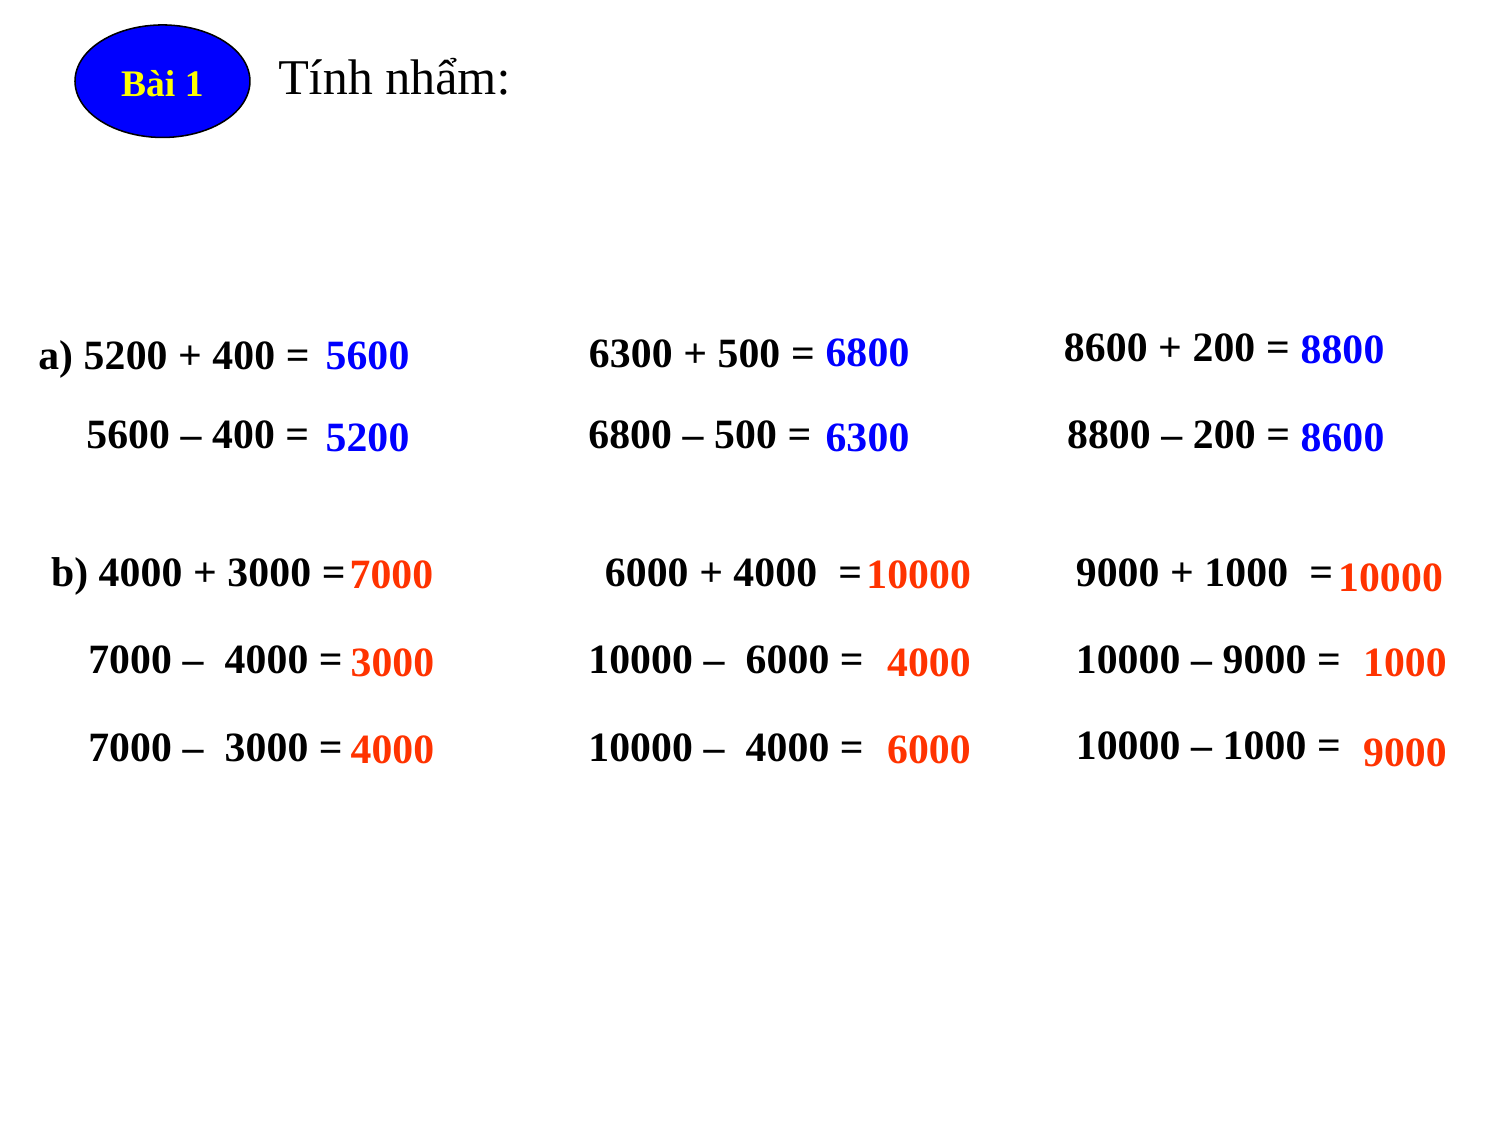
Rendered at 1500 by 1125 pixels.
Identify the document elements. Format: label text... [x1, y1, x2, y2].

text_box 10000 [851, 539, 987, 605]
text_box 6300 [810, 402, 925, 467]
text_box 6800 – 500 = [573, 399, 848, 465]
text_box 10000 – 1000 = [1061, 710, 1367, 775]
text_box 5600 [310, 320, 425, 386]
text_box 7000 [334, 539, 449, 605]
text_box 6000 + 4000 = [590, 537, 888, 603]
text_box 8600 + 200 = [1049, 312, 1326, 378]
text_box 7000 – 4000 = [73, 624, 369, 690]
text_box 6800 [810, 317, 925, 382]
text_box 10000 – 9000 = [1061, 624, 1367, 690]
text_box 5200 [310, 402, 425, 467]
text_box 4000 [335, 714, 450, 780]
text_box 9000 [1348, 717, 1463, 782]
text_box 7000 – 3000 = [73, 712, 369, 778]
text_box 10000 – 4000 = [573, 712, 890, 778]
text_box 6000 [872, 714, 986, 780]
text_box 10000 – 6000 = [573, 624, 890, 690]
text_box b) 4000 + 3000 = [36, 537, 382, 603]
text_box 10000 [1323, 542, 1459, 607]
text_box a) 5200 + 400 = [23, 320, 310, 386]
text_box 8600 [1285, 402, 1400, 467]
text_box 8800 [1285, 314, 1400, 380]
text_box 1000 [1348, 627, 1463, 692]
text_box 5600 – 400 = [61, 399, 335, 465]
text_box 8800 – 200 = [1052, 399, 1337, 465]
text_box Bài 1 [75, 24, 250, 138]
text_box 6300 + 500 = [574, 318, 841, 384]
text_box 4000 [872, 627, 986, 692]
text_box Tính nhẩm: [263, 37, 526, 113]
text_box 3000 [335, 627, 450, 692]
text_box 9000 + 1000 = [1061, 537, 1359, 603]
